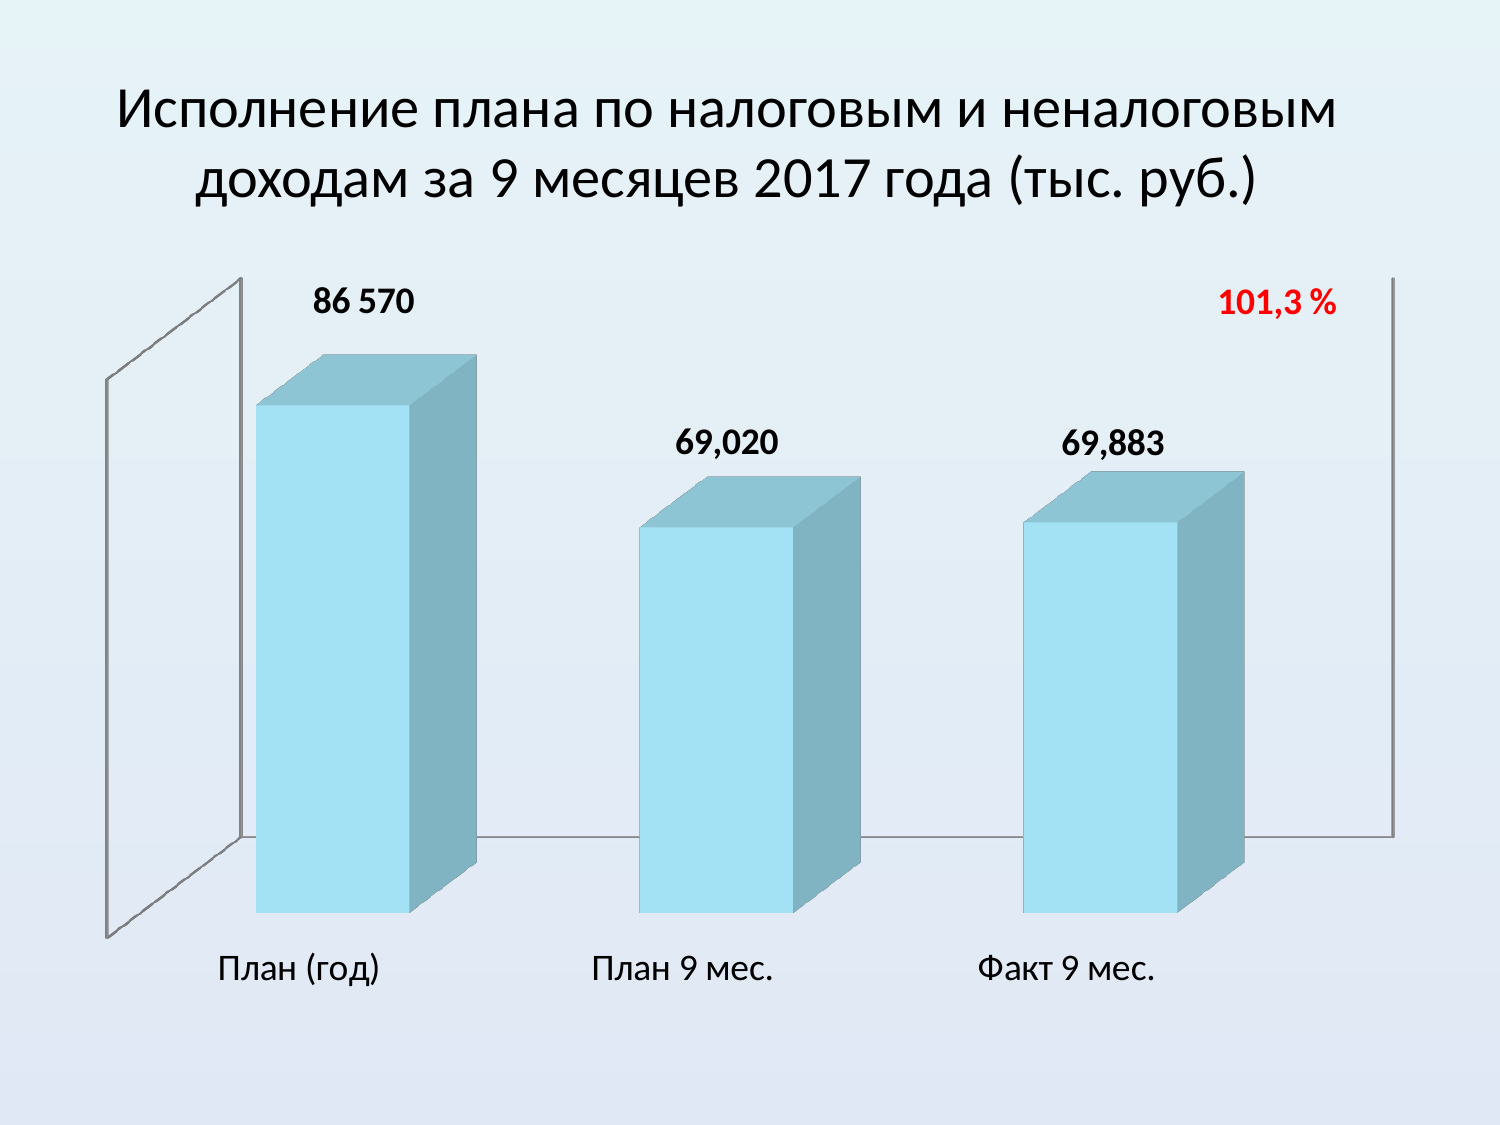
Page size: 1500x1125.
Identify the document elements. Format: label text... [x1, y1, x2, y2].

chart [74, 262, 1426, 1006]
title Исполнение плана по налоговым и неналоговым доходам за 9 месяцев 2017 года (тыс. руб.) [29, 45, 1425, 233]
